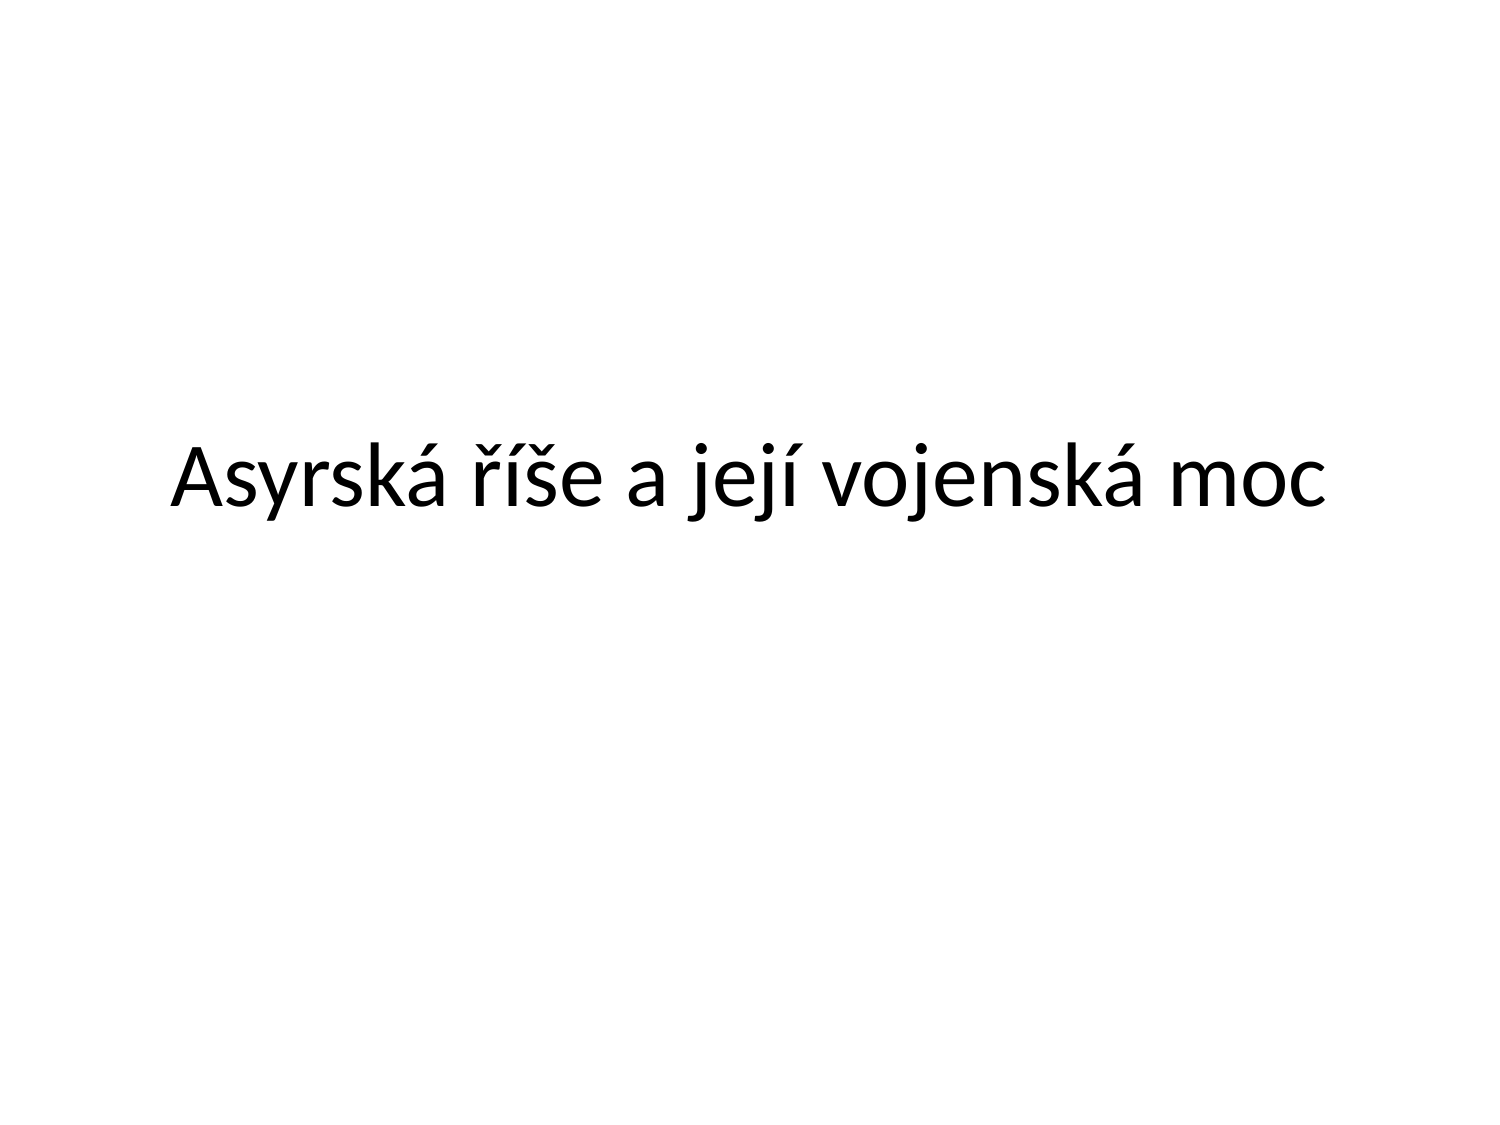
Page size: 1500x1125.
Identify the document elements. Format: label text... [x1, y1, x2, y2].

title Asyrská říše a její vojenská moc [112, 349, 1388, 591]
